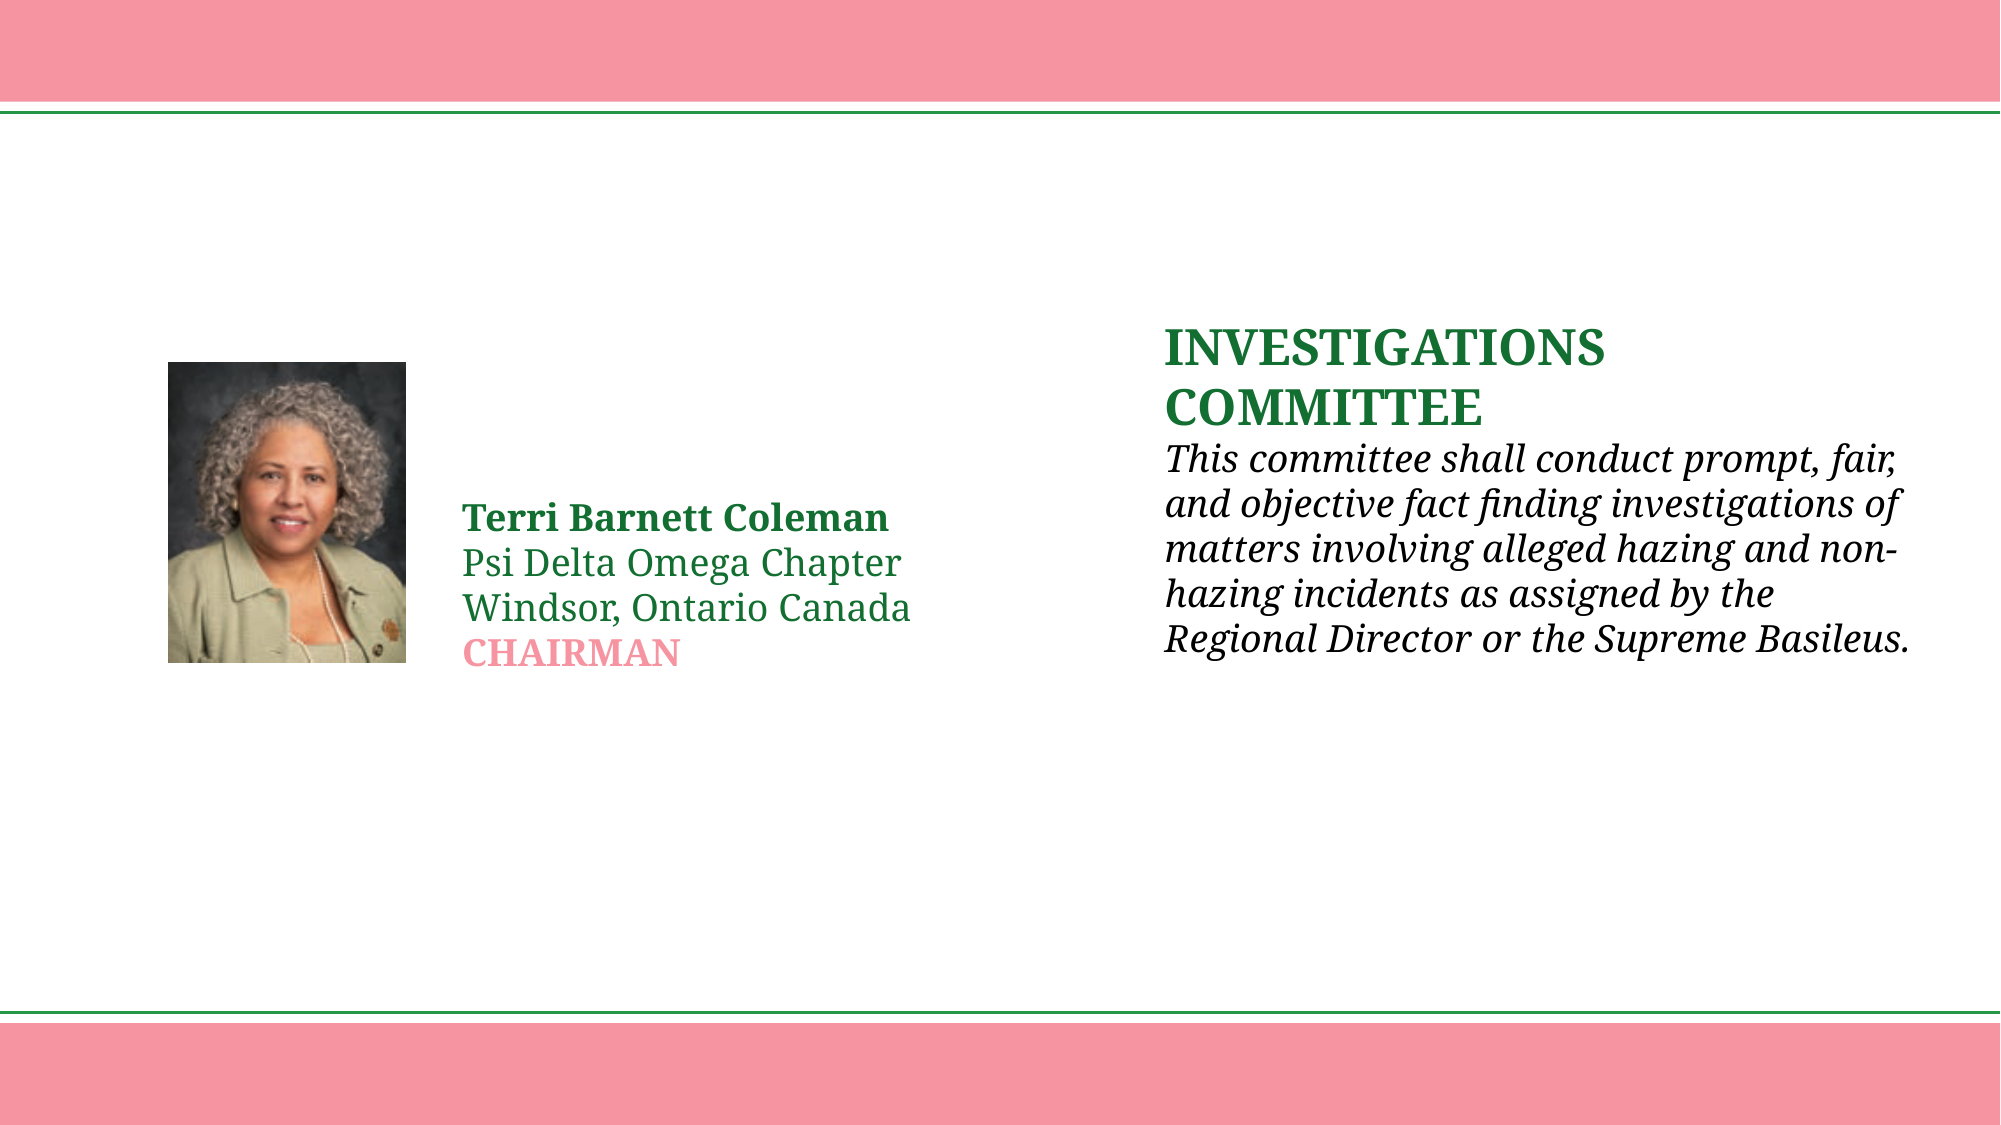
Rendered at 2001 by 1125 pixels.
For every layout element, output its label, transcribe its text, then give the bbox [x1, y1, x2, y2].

text_box Terri Barnett Coleman Psi Delta Omega Chapter Windsor, Ontario Canada CHAIRMAN [447, 487, 1054, 727]
text_box INVESTIGATIONS COMMITTEE This committee shall conduct prompt, fair, and objective fact finding investigations of matters involving alleged hazing and non-hazing incidents as assigned by the Regional Director or the Supreme Basileus. [1149, 307, 1946, 668]
picture [168, 362, 406, 663]
